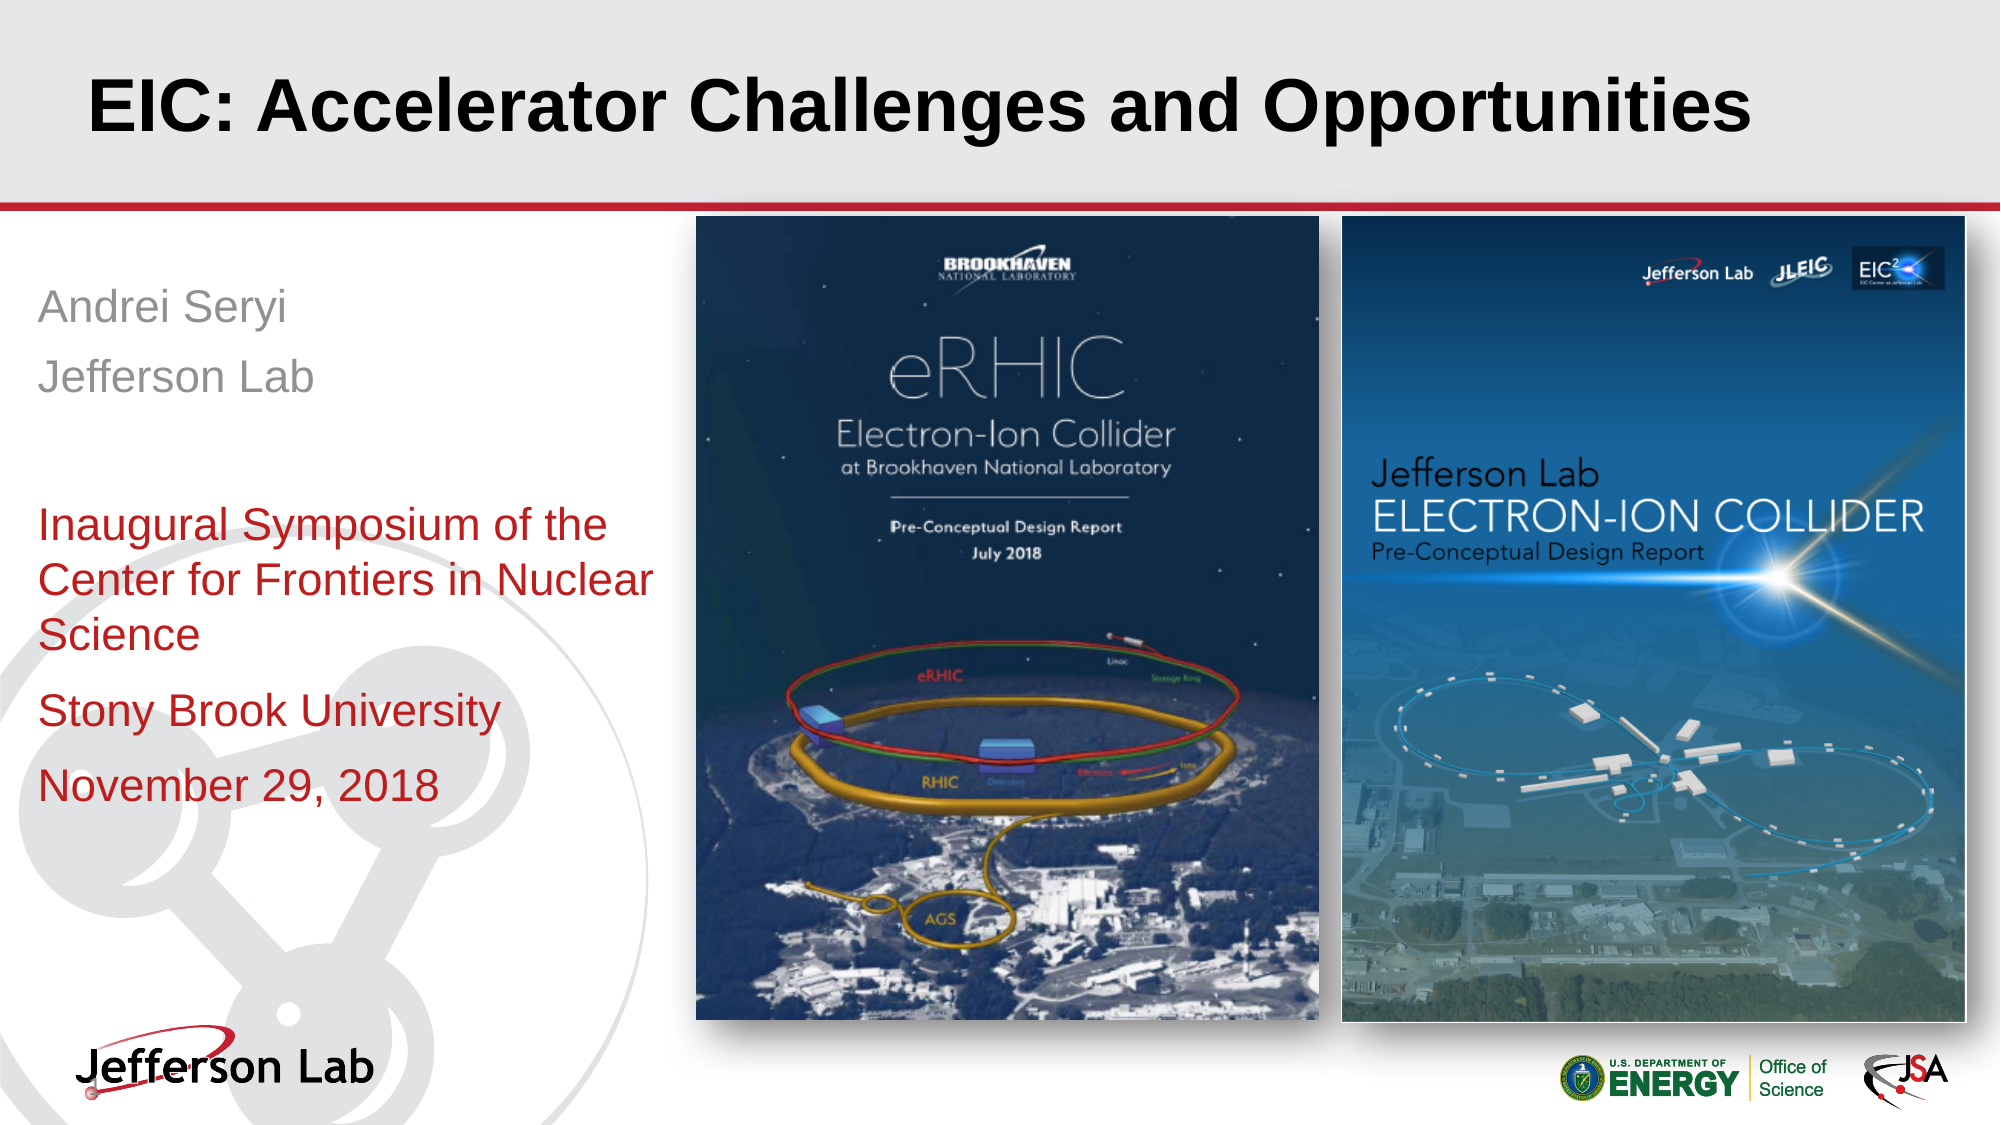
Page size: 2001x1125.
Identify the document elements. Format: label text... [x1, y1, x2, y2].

picture [1340, 216, 1967, 1023]
title EIC: Accelerator Challenges and Opportunities [72, 10, 1809, 156]
list Andrei Seryi Jefferson Lab [22, 275, 679, 446]
picture [696, 216, 1319, 1020]
picture [1560, 1055, 1827, 1101]
picture [1864, 1054, 1948, 1110]
slide_number 1 [0, 1060, 118, 1111]
subtitle Inaugural Symposium of the Center for Frontiers in Nuclear Science Stony Brook University November 29, 2018 [22, 487, 681, 1020]
picture [0, 470, 674, 1125]
